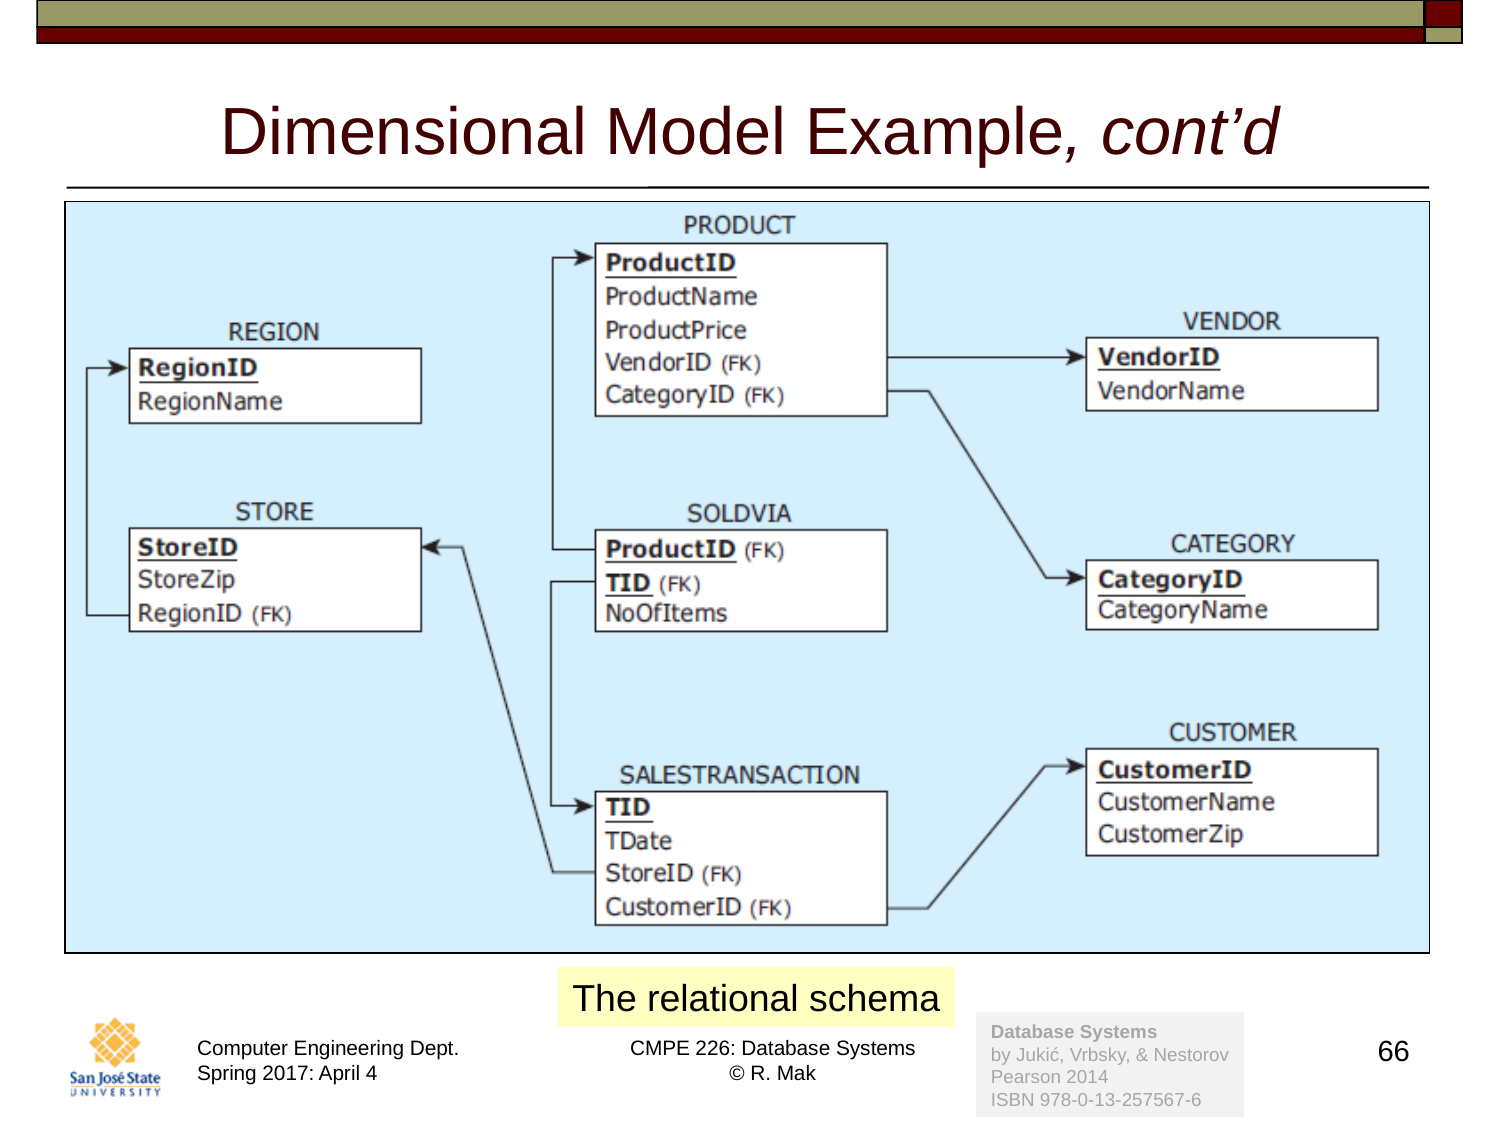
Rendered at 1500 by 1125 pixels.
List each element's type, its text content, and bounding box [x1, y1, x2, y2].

title Dimensional Model Example, cont’d [75, 67, 1425, 175]
picture [60, 1012, 166, 1112]
slide_number 66 [1244, 1025, 1425, 1100]
text_box Database Systems by Jukić, Vrbsky, & Nestorov Pearson 2014 ISBN 978-0-13-257567-6 [976, 1012, 1244, 1118]
picture [65, 202, 1430, 953]
text_box The relational schema [557, 966, 956, 1027]
